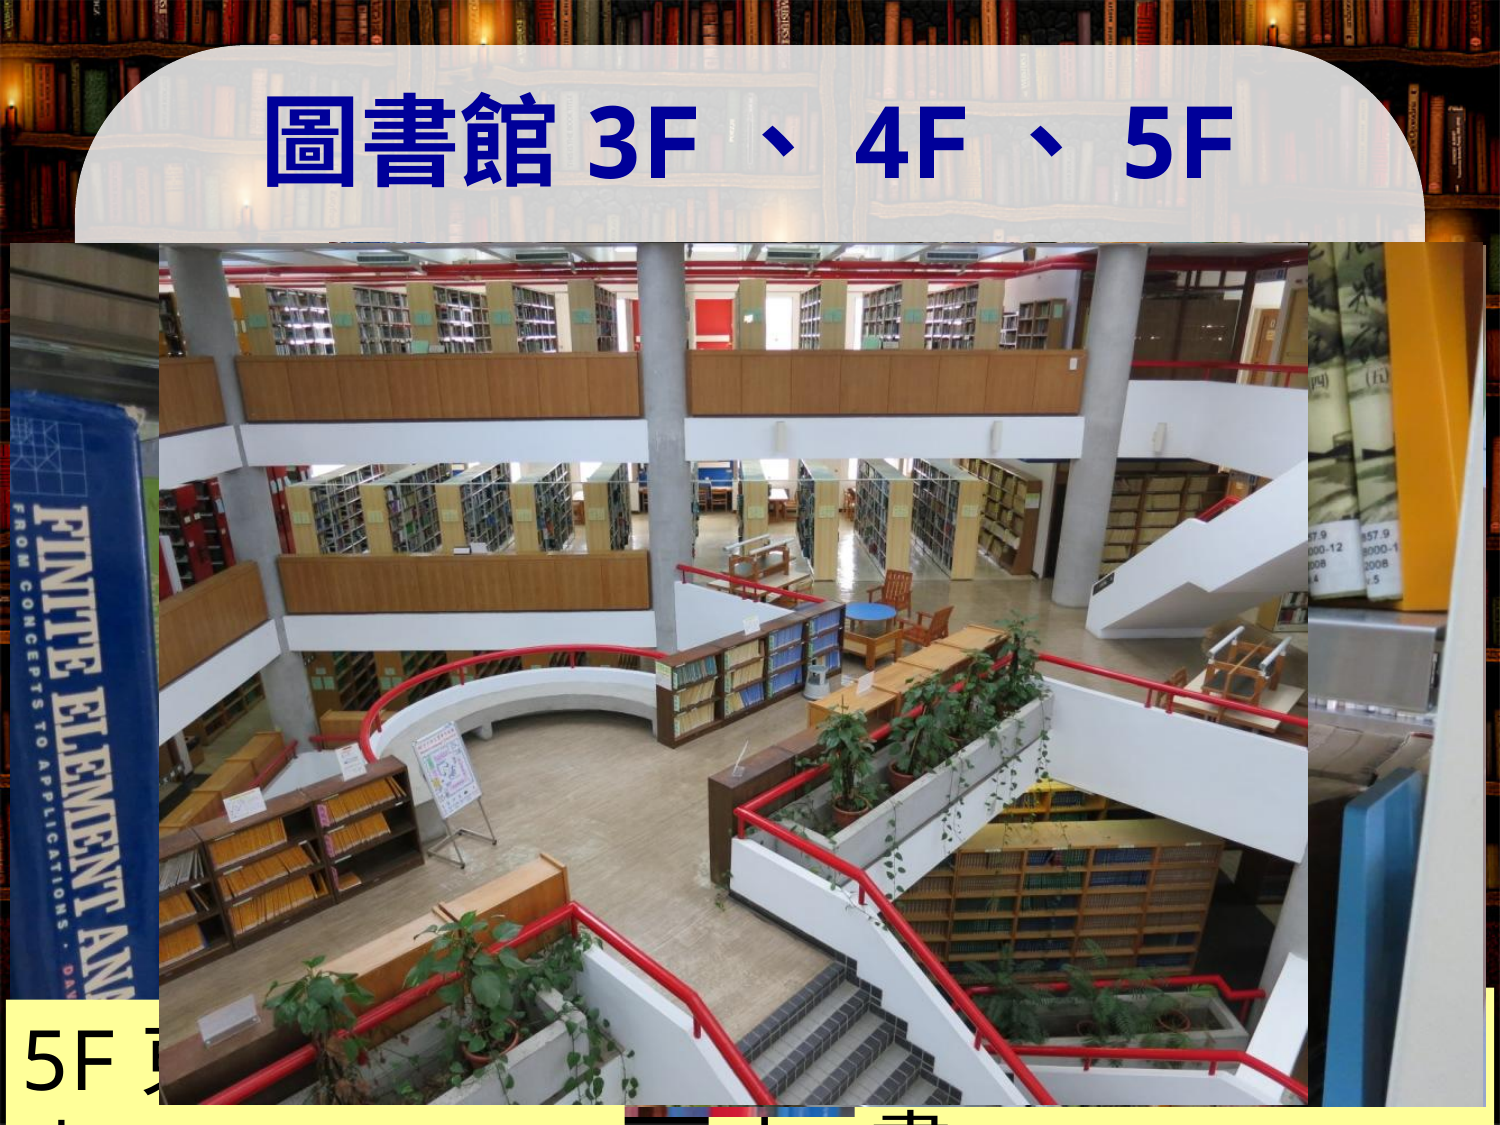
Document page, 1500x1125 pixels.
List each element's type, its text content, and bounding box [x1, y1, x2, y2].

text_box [9, 245, 160, 1114]
picture [160, 244, 1307, 1103]
title 圖書館3F、4F、5F [75, 45, 1425, 229]
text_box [1305, 245, 1481, 1115]
picture [0, 0, 1500, 1125]
picture [625, 1118, 708, 1125]
